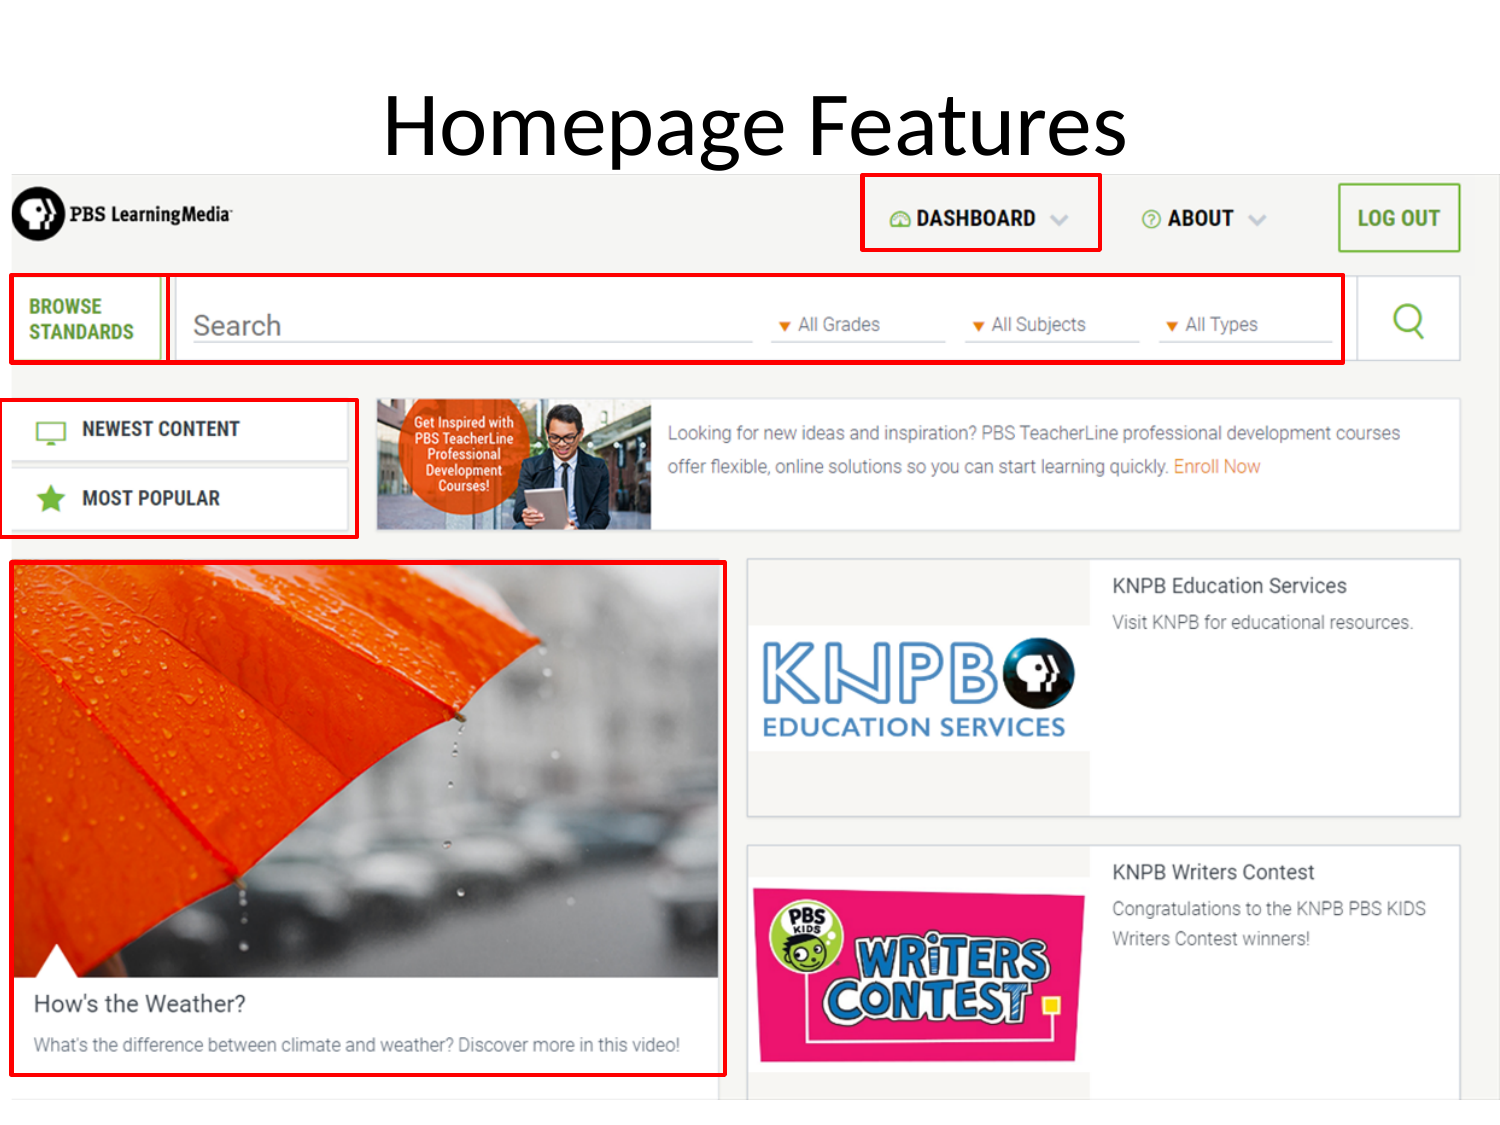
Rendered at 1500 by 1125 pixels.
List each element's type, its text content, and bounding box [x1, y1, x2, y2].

title Homepage Features [80, 24, 1431, 173]
picture [11, 174, 1500, 1101]
text_box [0, 398, 6, 539]
